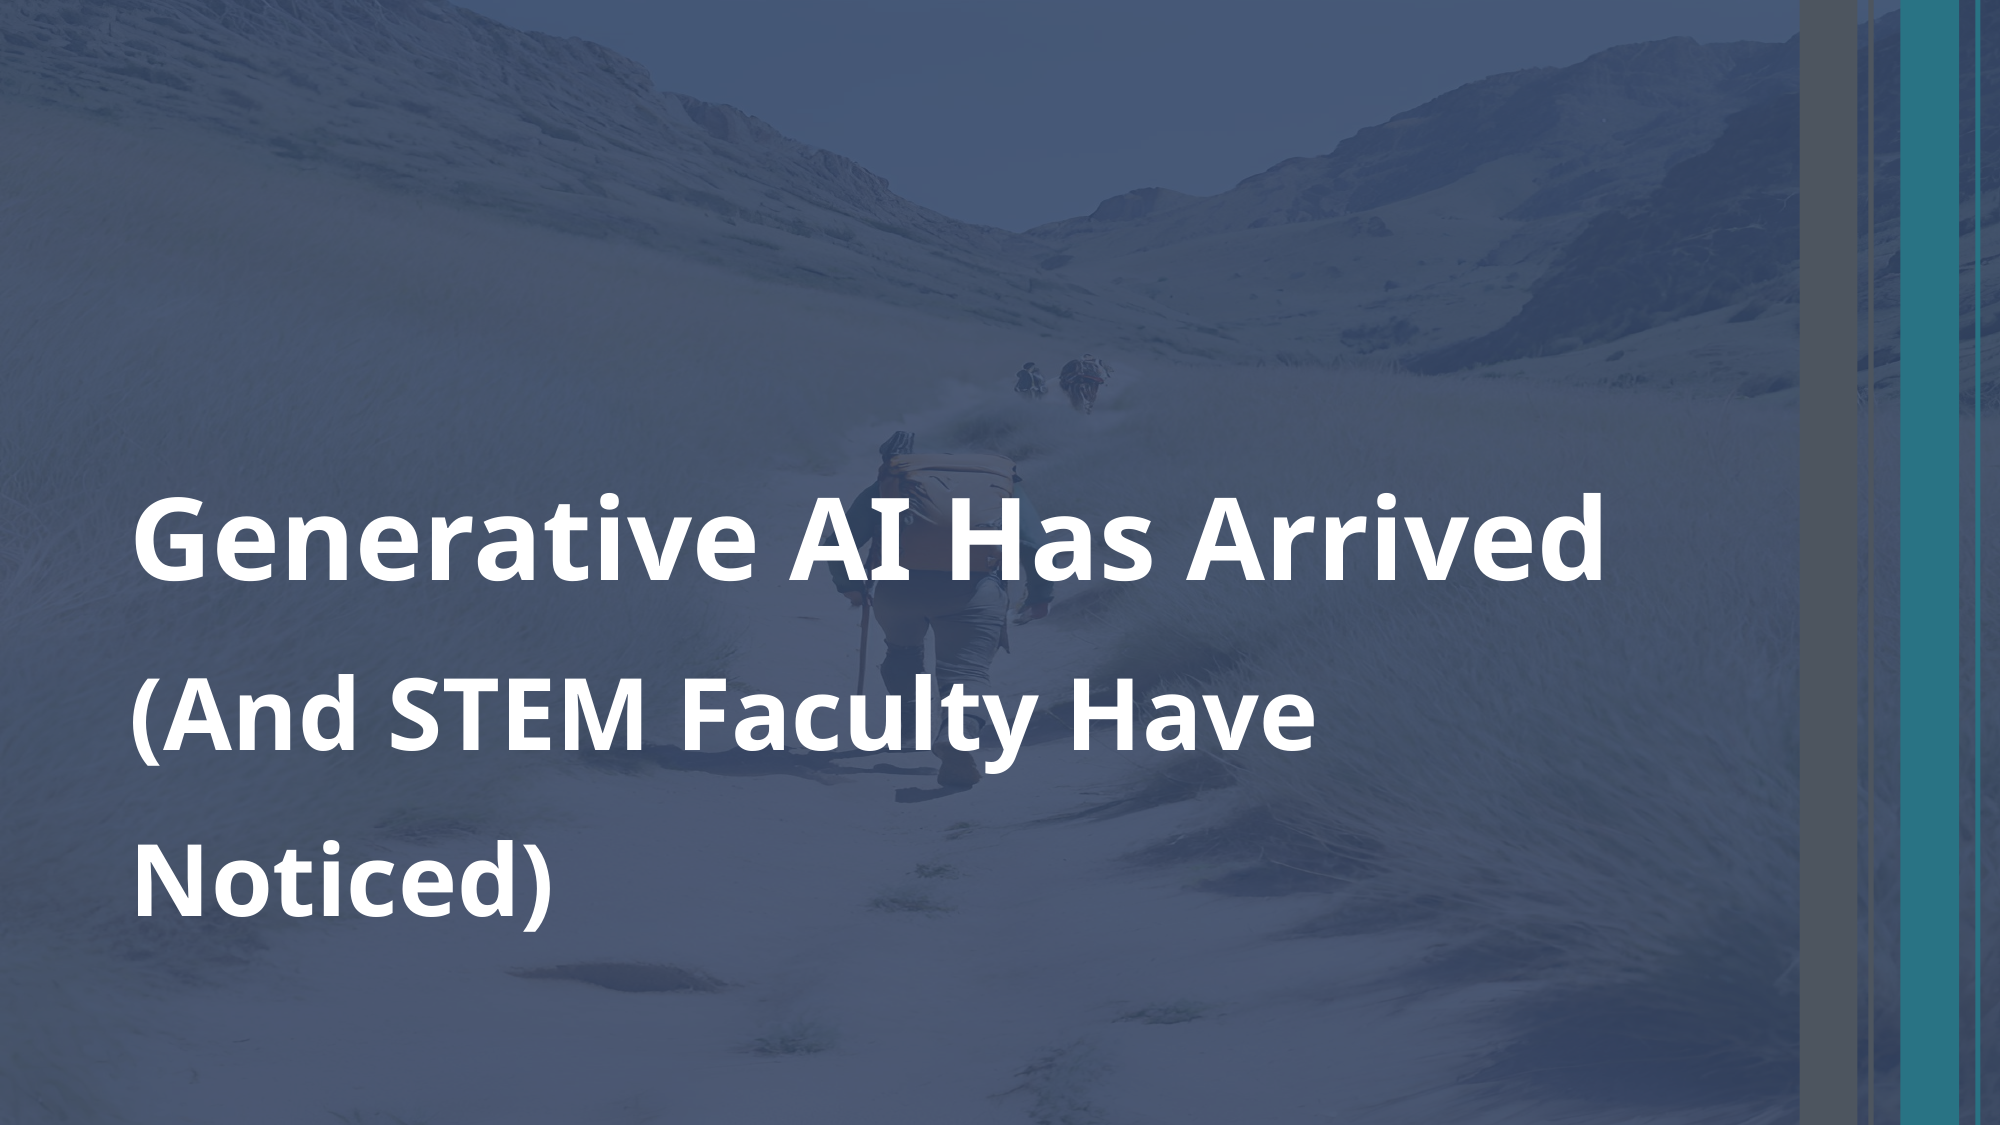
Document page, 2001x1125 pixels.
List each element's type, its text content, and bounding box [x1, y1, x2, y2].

text_box [1900, 0, 1960, 1125]
text_box [1981, 0, 2000, 1125]
text_box [1975, 0, 1981, 1125]
text_box [0, 0, 1900, 1125]
text_box [1960, 0, 1975, 1125]
text_box Generative AI Has Arrived (And STEM Faculty Have Noticed) [129, 412, 1757, 937]
